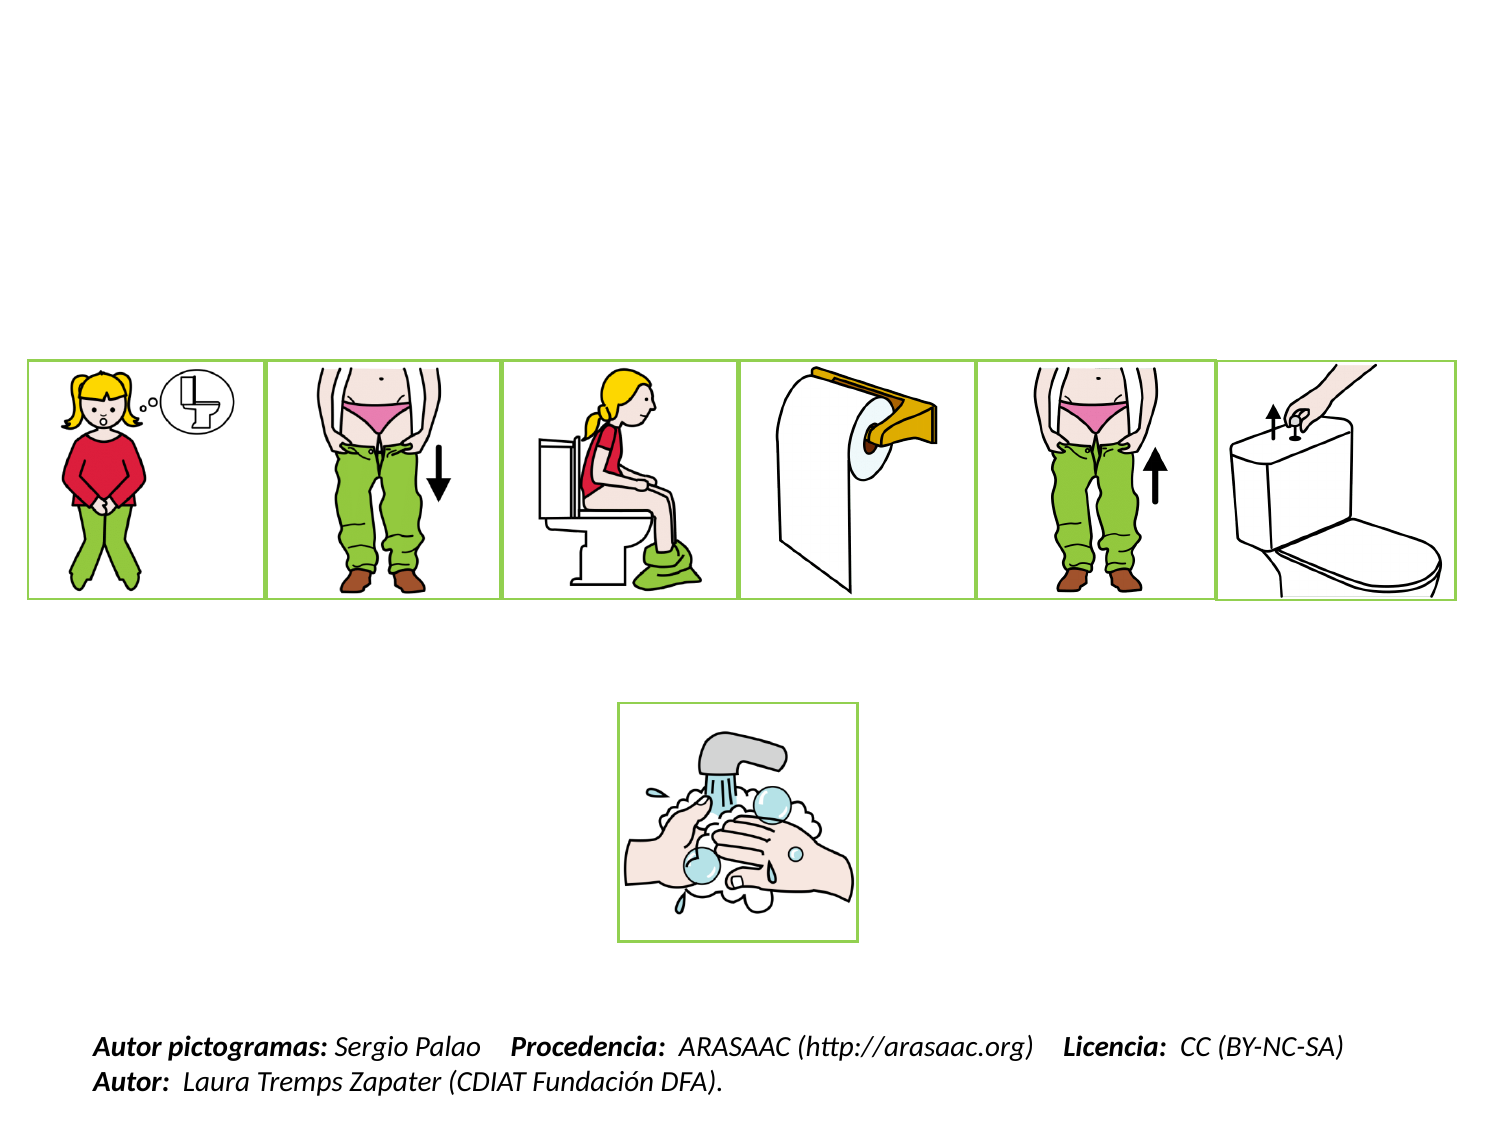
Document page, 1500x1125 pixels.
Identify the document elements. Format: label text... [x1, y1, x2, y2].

text_box Autor pictogramas: Sergio Palao Procedencia: ARASAAC (http://arasaac.org) Licencia: CC (BY-NC-SA) Autor: Laura Tremps Zapater (CDIAT Fundación DFA). [78, 1020, 1424, 1105]
picture [1217, 362, 1455, 599]
picture [29, 361, 975, 599]
picture [977, 361, 1215, 599]
picture [619, 703, 857, 941]
